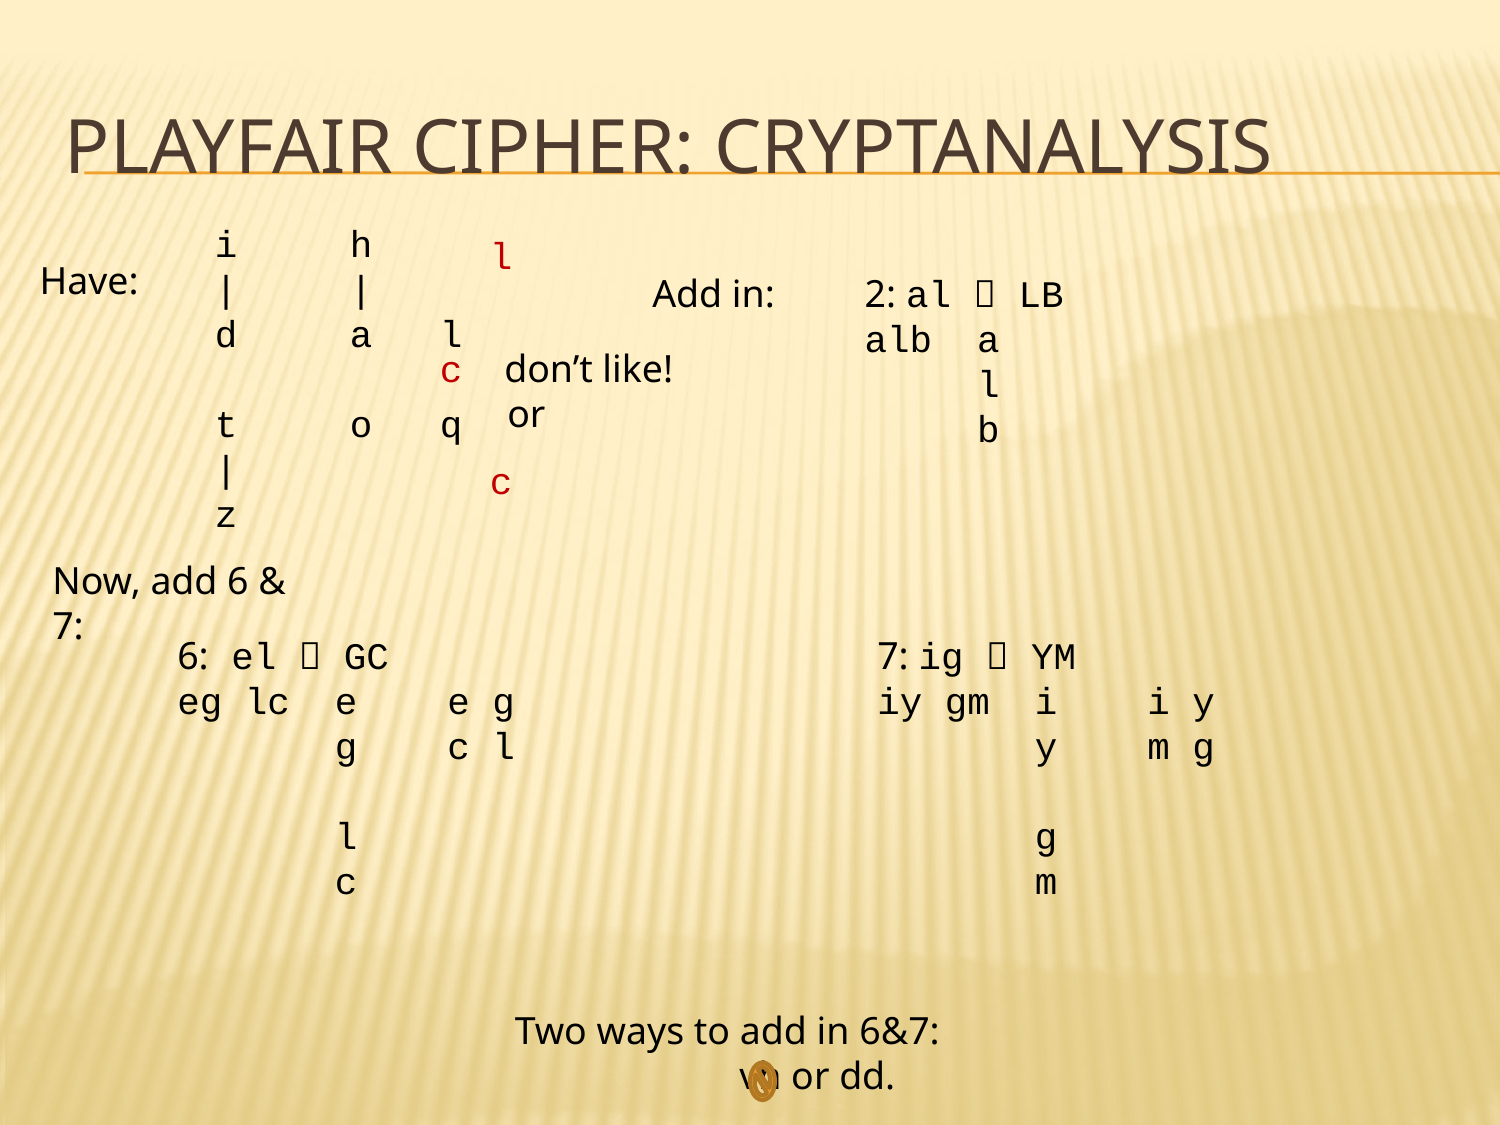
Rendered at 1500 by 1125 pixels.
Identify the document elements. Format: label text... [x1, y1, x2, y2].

text_box [747, 1060, 778, 1103]
text_box Add in: [637, 262, 850, 323]
text_box i h | | d a l t o q | z [200, 212, 600, 543]
text_box Two ways to add in 6&7: vh or dd. [500, 999, 1125, 1105]
text_box c don’t like! or [425, 337, 474, 443]
text_box Have: [24, 249, 163, 310]
text_box 2: al  LB alb a l b [849, 262, 1313, 458]
title Playfair cipher: cryptanalysis [50, 75, 1475, 213]
text_box Now, add 6 & 7: [37, 549, 338, 655]
text_box l c [474, 224, 600, 510]
text_box c don’t like! or [600, 337, 763, 443]
text_box 7: ig  YM iy gm i i y y m g g m [862, 624, 1313, 910]
text_box 6: el  GC eg lc e e g g c l l c [162, 624, 675, 910]
